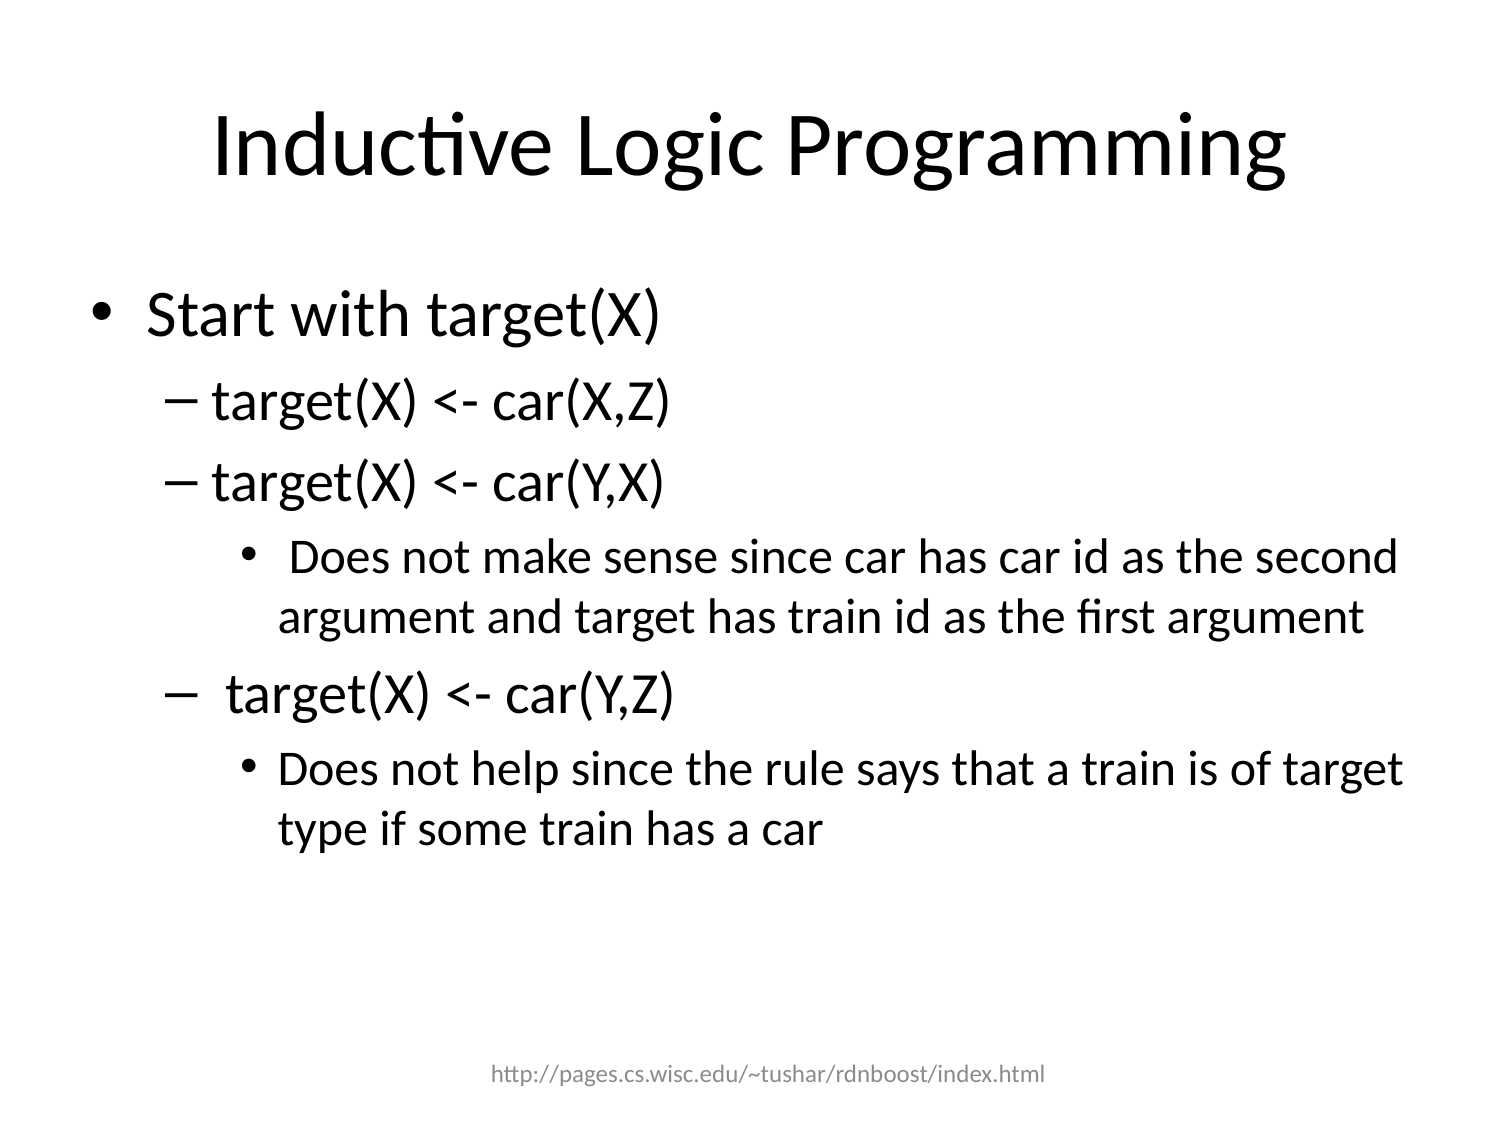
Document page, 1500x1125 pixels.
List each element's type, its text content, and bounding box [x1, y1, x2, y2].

list Start with target(X) target(X) <- car(X,Z) target(X) <- car(Y,X) Does not make sense since car has car id as the second argument and target has train id as the first argument target(X) <- car(Y,Z) Does not help since the rule says that a train is of target type if some train has a car [75, 262, 1425, 1005]
footer http://pages.cs.wisc.edu/~tushar/rdnboost/index.html [450, 1042, 1088, 1103]
title Inductive Logic Programming [75, 45, 1425, 233]
